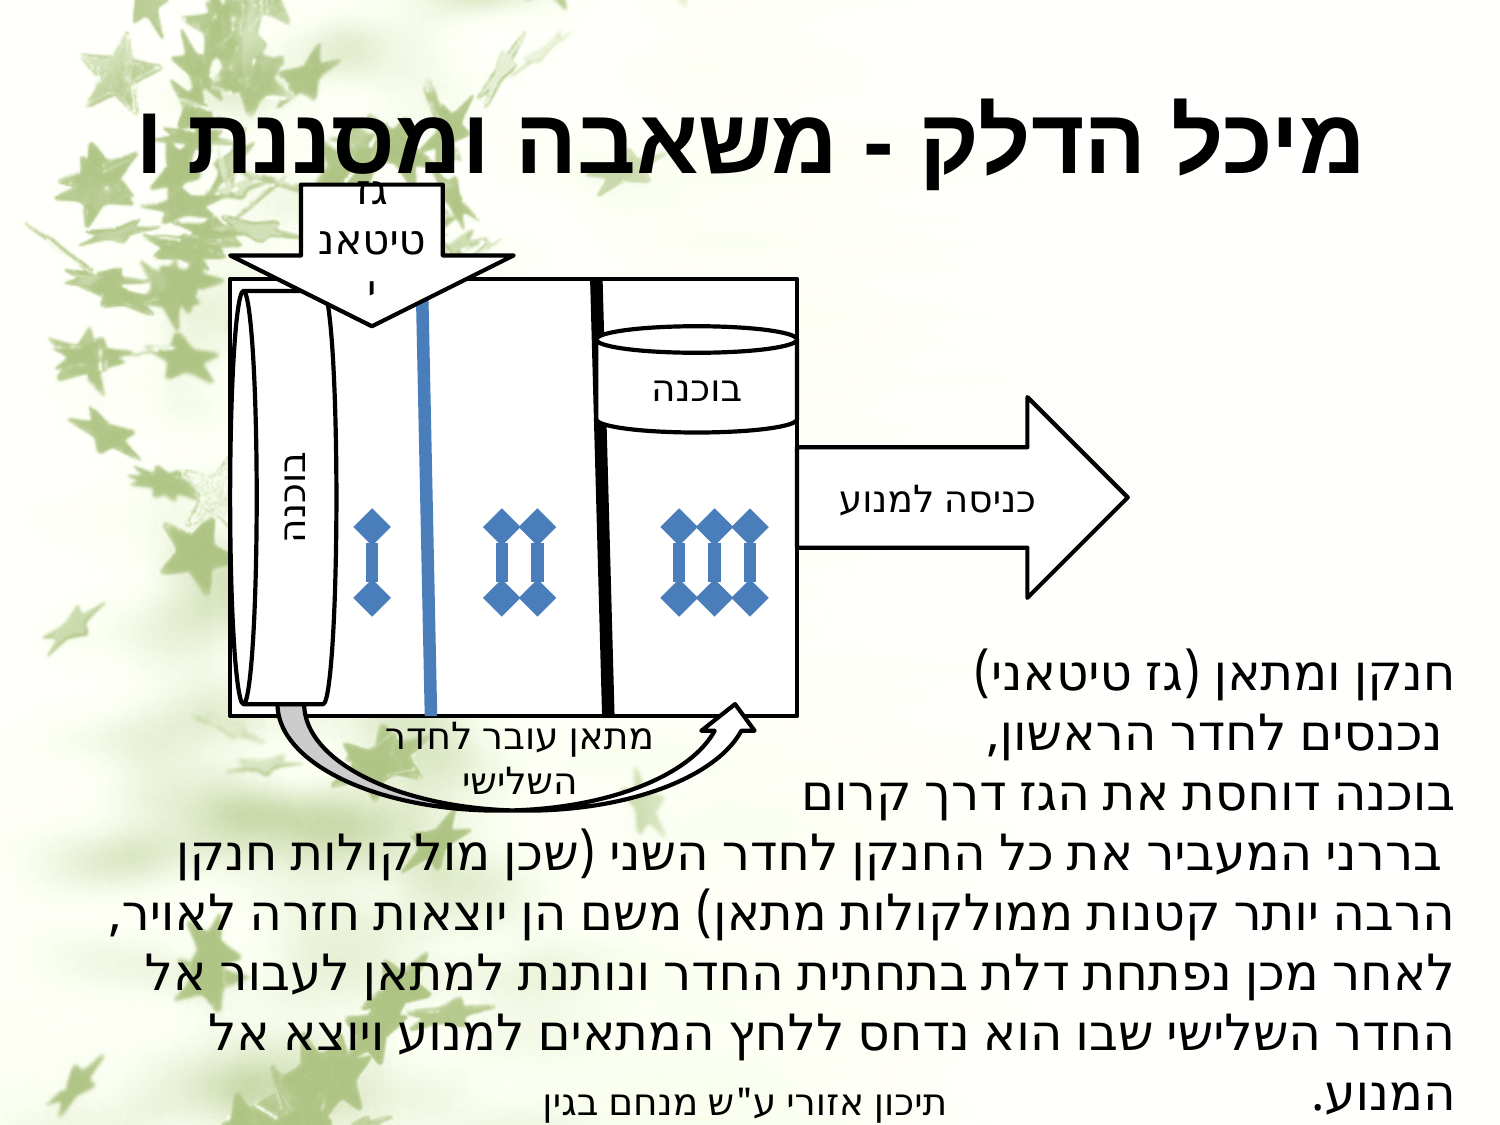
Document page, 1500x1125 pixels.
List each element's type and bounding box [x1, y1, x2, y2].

text_box [421, 278, 432, 717]
picture [0, 0, 1500, 1125]
text_box [596, 278, 609, 717]
